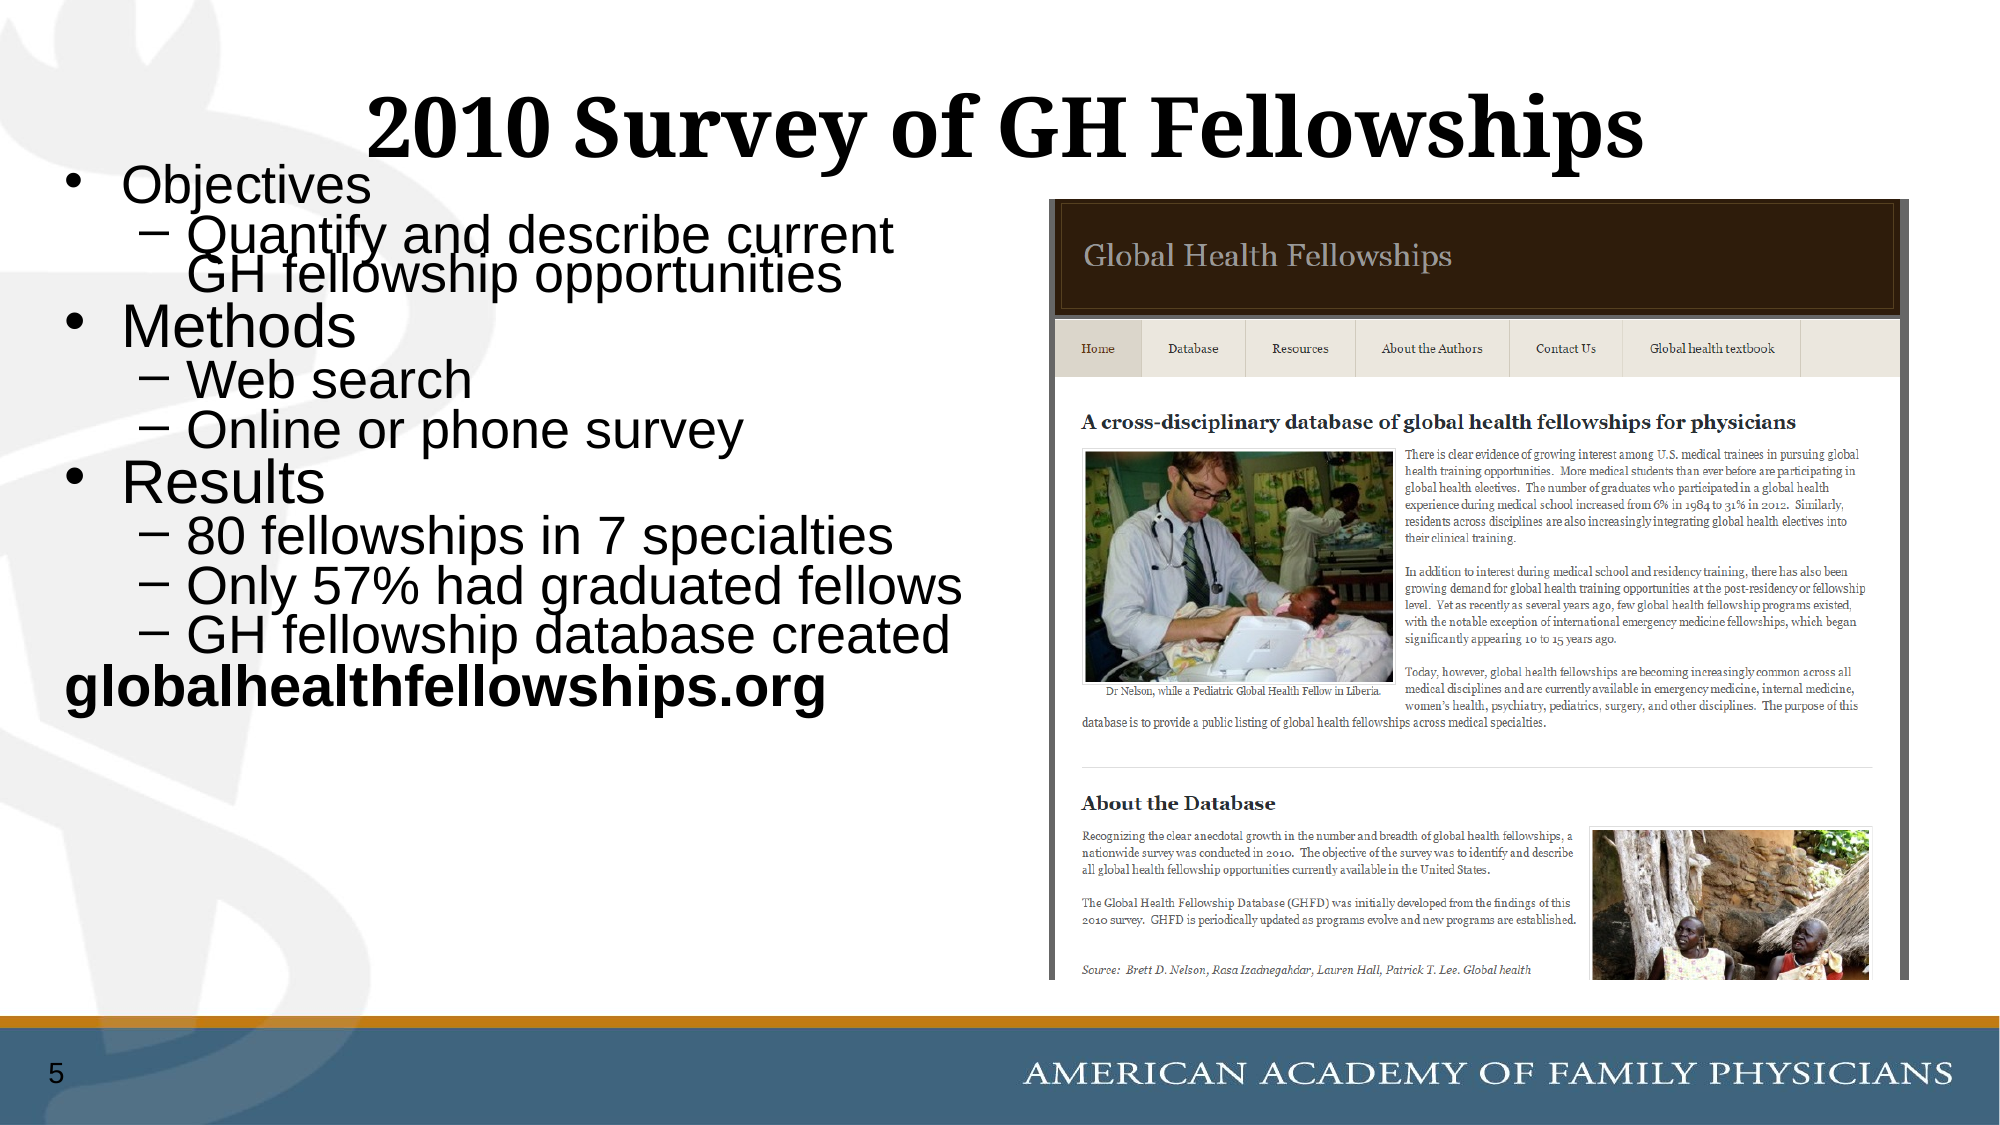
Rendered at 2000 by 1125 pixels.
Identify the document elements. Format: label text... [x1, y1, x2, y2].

list Objectives Quantify and describe current GH fellowship opportunities Methods Web search Online or phone survey Results 80 fellowships in 7 specialties Only 57% had graduated fellows GH fellowship database created globalhealthfellowships.org [49, 165, 1000, 921]
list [1049, 199, 1910, 981]
picture [0, 0, 2000, 1125]
title 2010 Survey of GH Fellowships [82, 30, 1932, 219]
slide_number 5 [33, 1046, 150, 1125]
